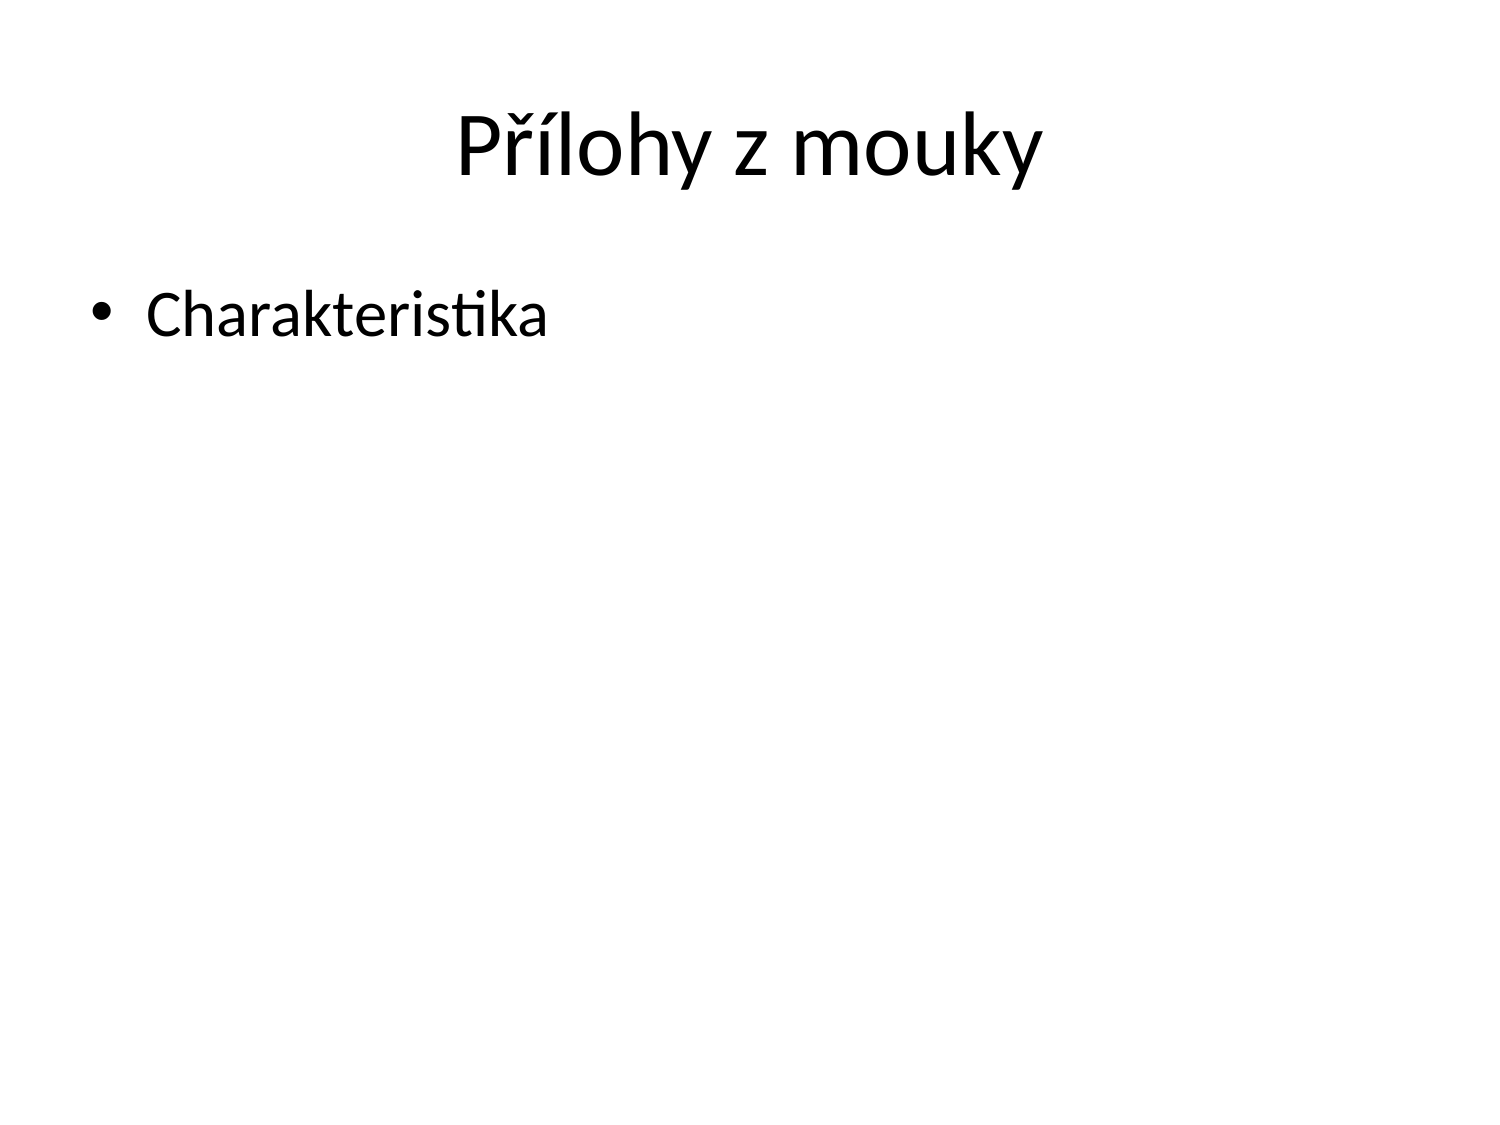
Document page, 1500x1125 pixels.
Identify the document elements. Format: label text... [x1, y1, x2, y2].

list Charakteristika [75, 262, 1425, 1005]
title Přílohy z mouky [75, 45, 1425, 233]
